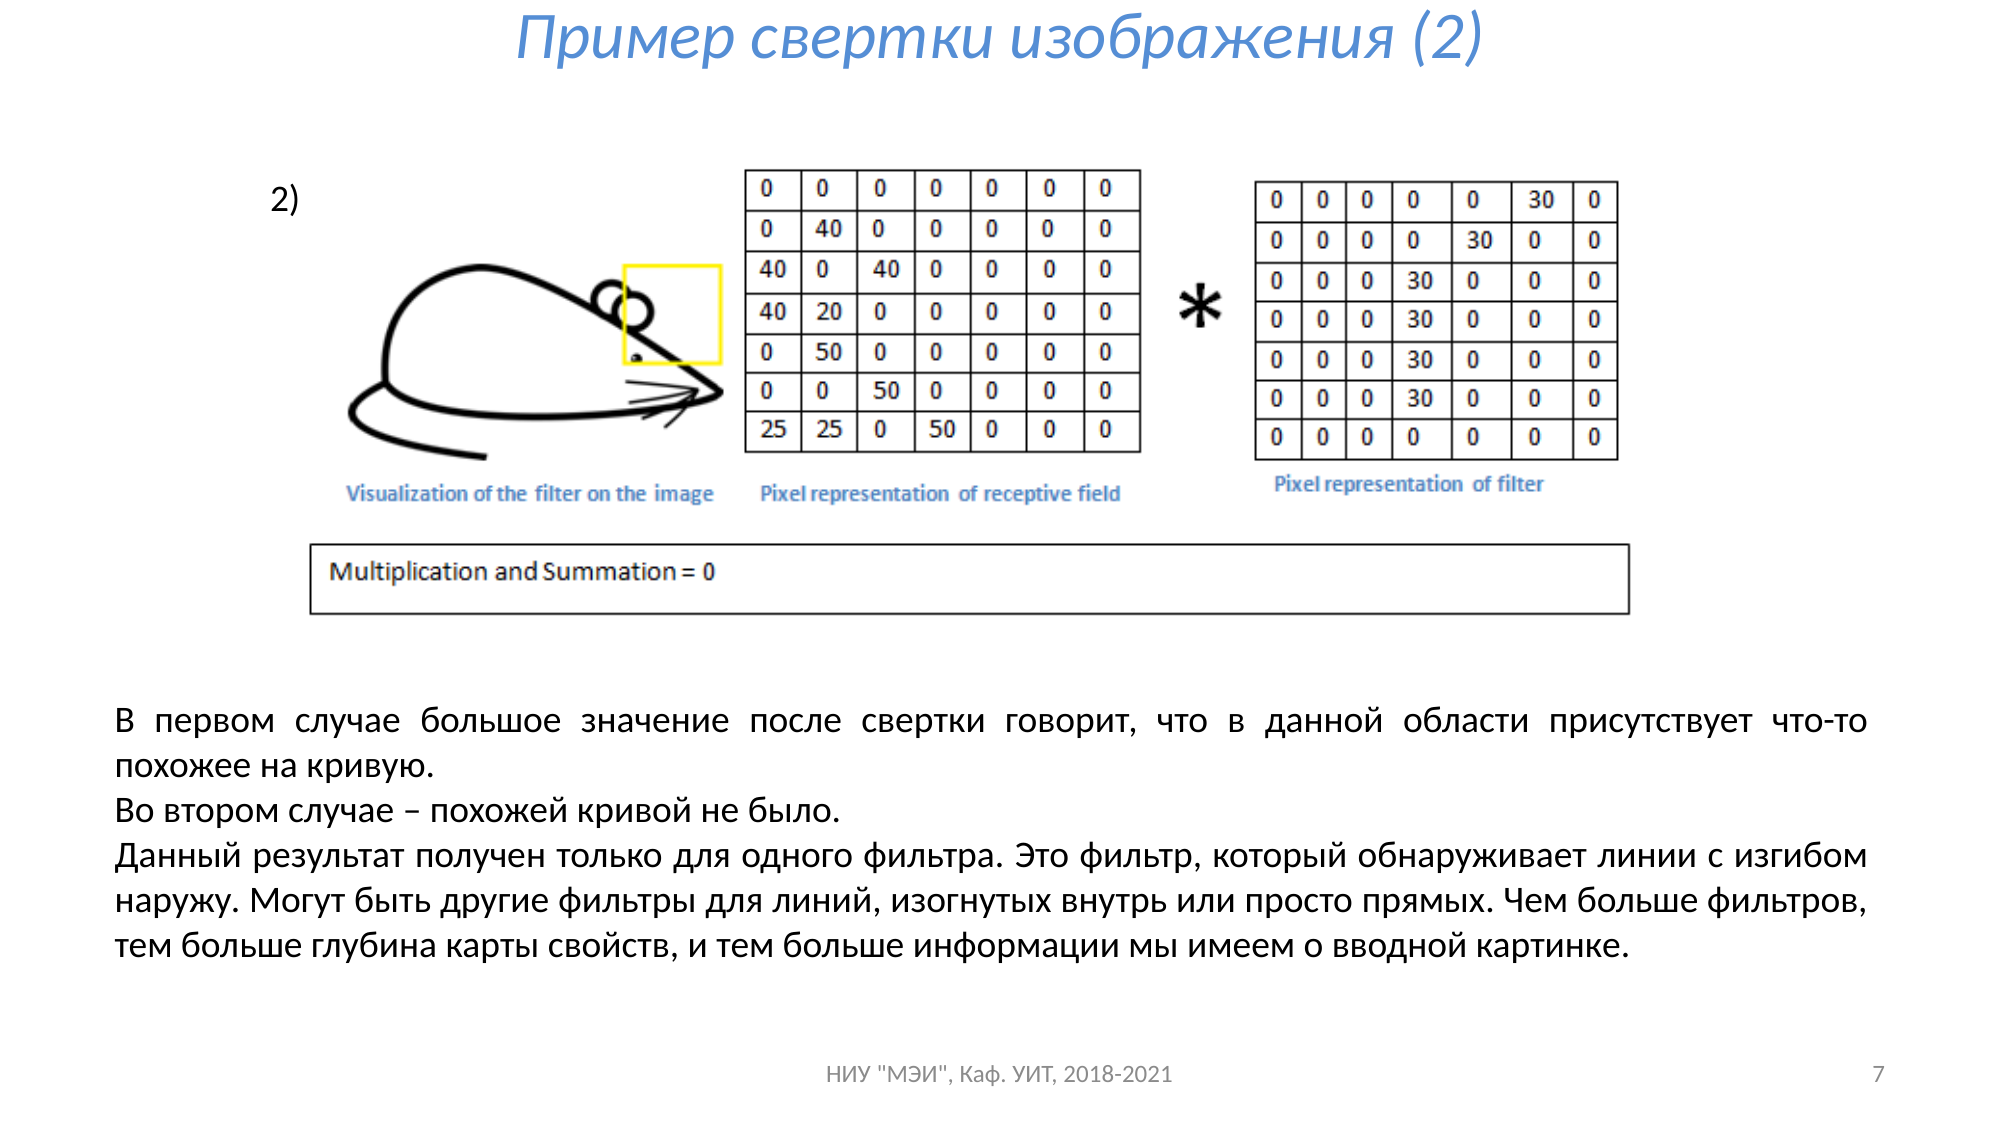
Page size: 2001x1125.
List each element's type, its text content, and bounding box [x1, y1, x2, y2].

footer НИУ "МЭИ", Каф. УИТ, 2018-2021 [683, 1042, 1317, 1103]
picture [285, 166, 1667, 650]
title Пример свертки изображения (2) [39, 1, 1961, 67]
text_box В первом случае большое значение после свертки говорит, что в данной области присутствует что-то похожее на кривую. Во втором случае – похожей кривой не было. Данный результат получен только для одного фильтра. Это фильтр, который обнаруживает линии с изгибом наружу. Могут быть другие фильтры для линий, изогнутых внутрь или просто прямых. Чем больше фильтров, тем больше глубина карты свойств, и тем больше информации мы имеем о вводной картинке. [99, 687, 1885, 973]
slide_number 7 [1433, 1042, 1900, 1103]
text_box 2) [255, 166, 282, 227]
